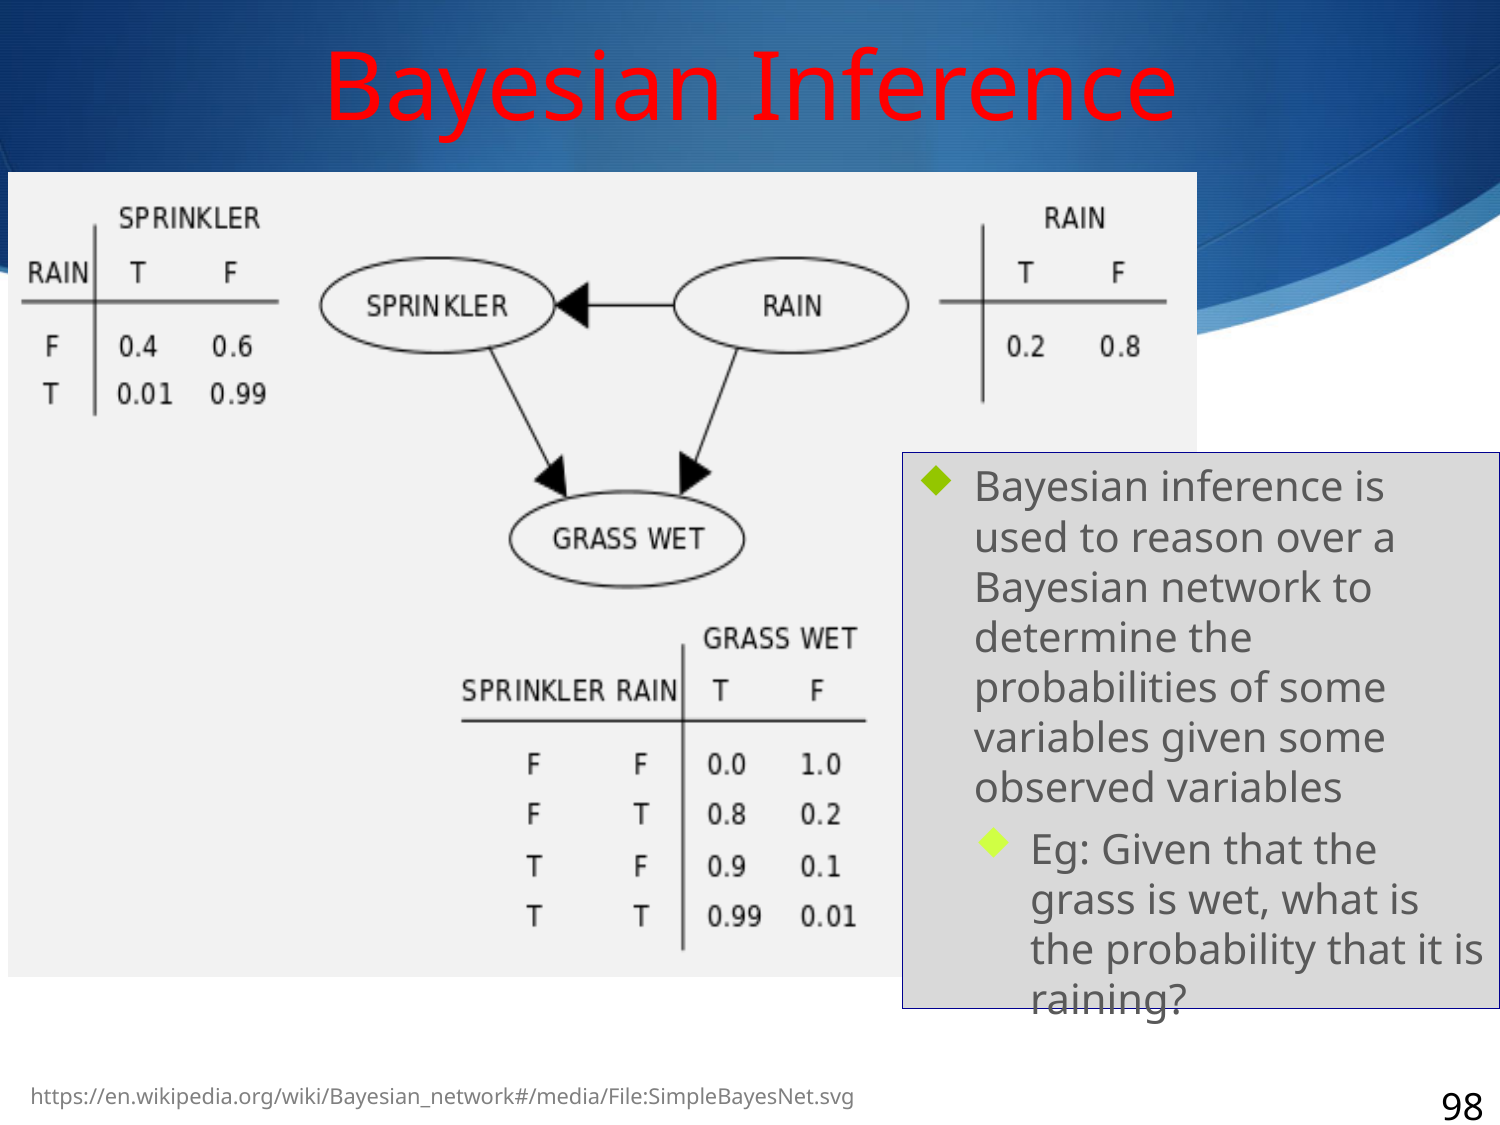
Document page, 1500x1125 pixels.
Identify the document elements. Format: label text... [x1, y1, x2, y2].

slide_number 98 [1426, 1075, 1500, 1125]
list Bayesian inference is used to reason over a Bayesian network to determine the probabilities of some variables given some observed variables Eg: Given that the grass is wet, what is the probability that it is raining? [902, 452, 1500, 1009]
title Bayesian Inference [76, 13, 1427, 150]
text_box https://en.wikipedia.org/wiki/Bayesian_network#/media/File:SimpleBayesNet.svg [15, 1075, 871, 1117]
picture [0, 0, 1500, 1125]
